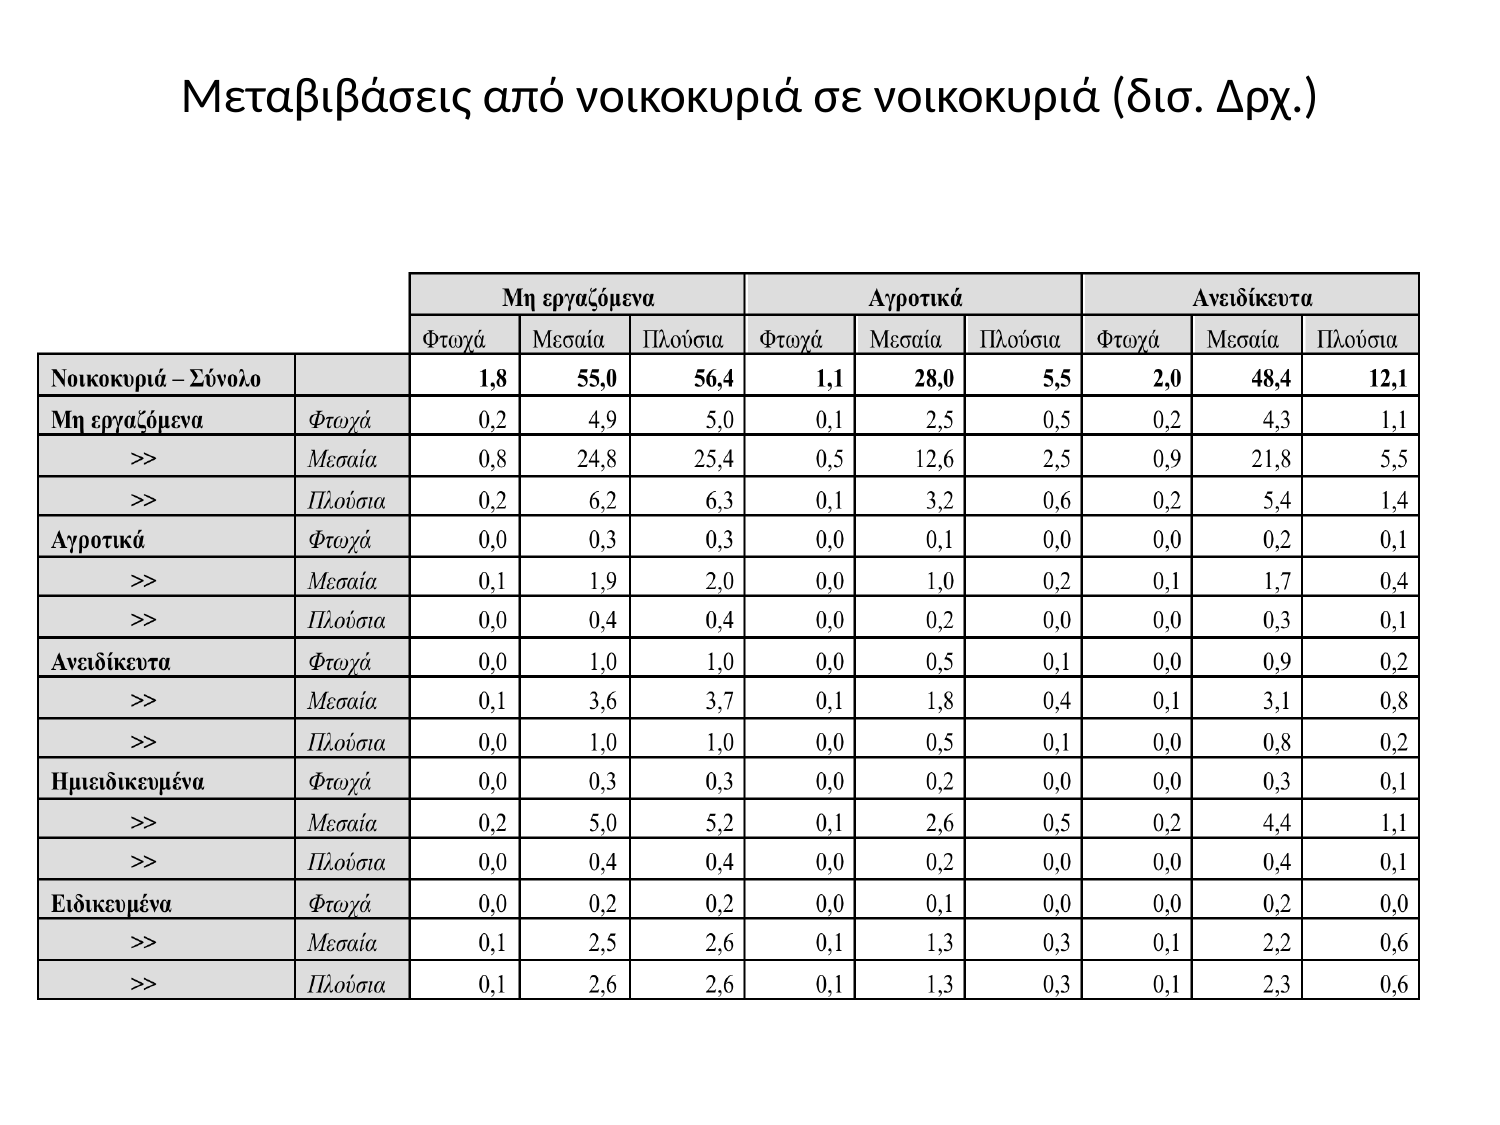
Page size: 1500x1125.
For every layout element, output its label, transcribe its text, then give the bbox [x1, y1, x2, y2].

picture [0, 243, 1500, 1040]
title Μεταβιβάσεις από νοικοκυριά σε νοικοκυριά (δισ. Δρχ.) [75, 45, 1425, 141]
